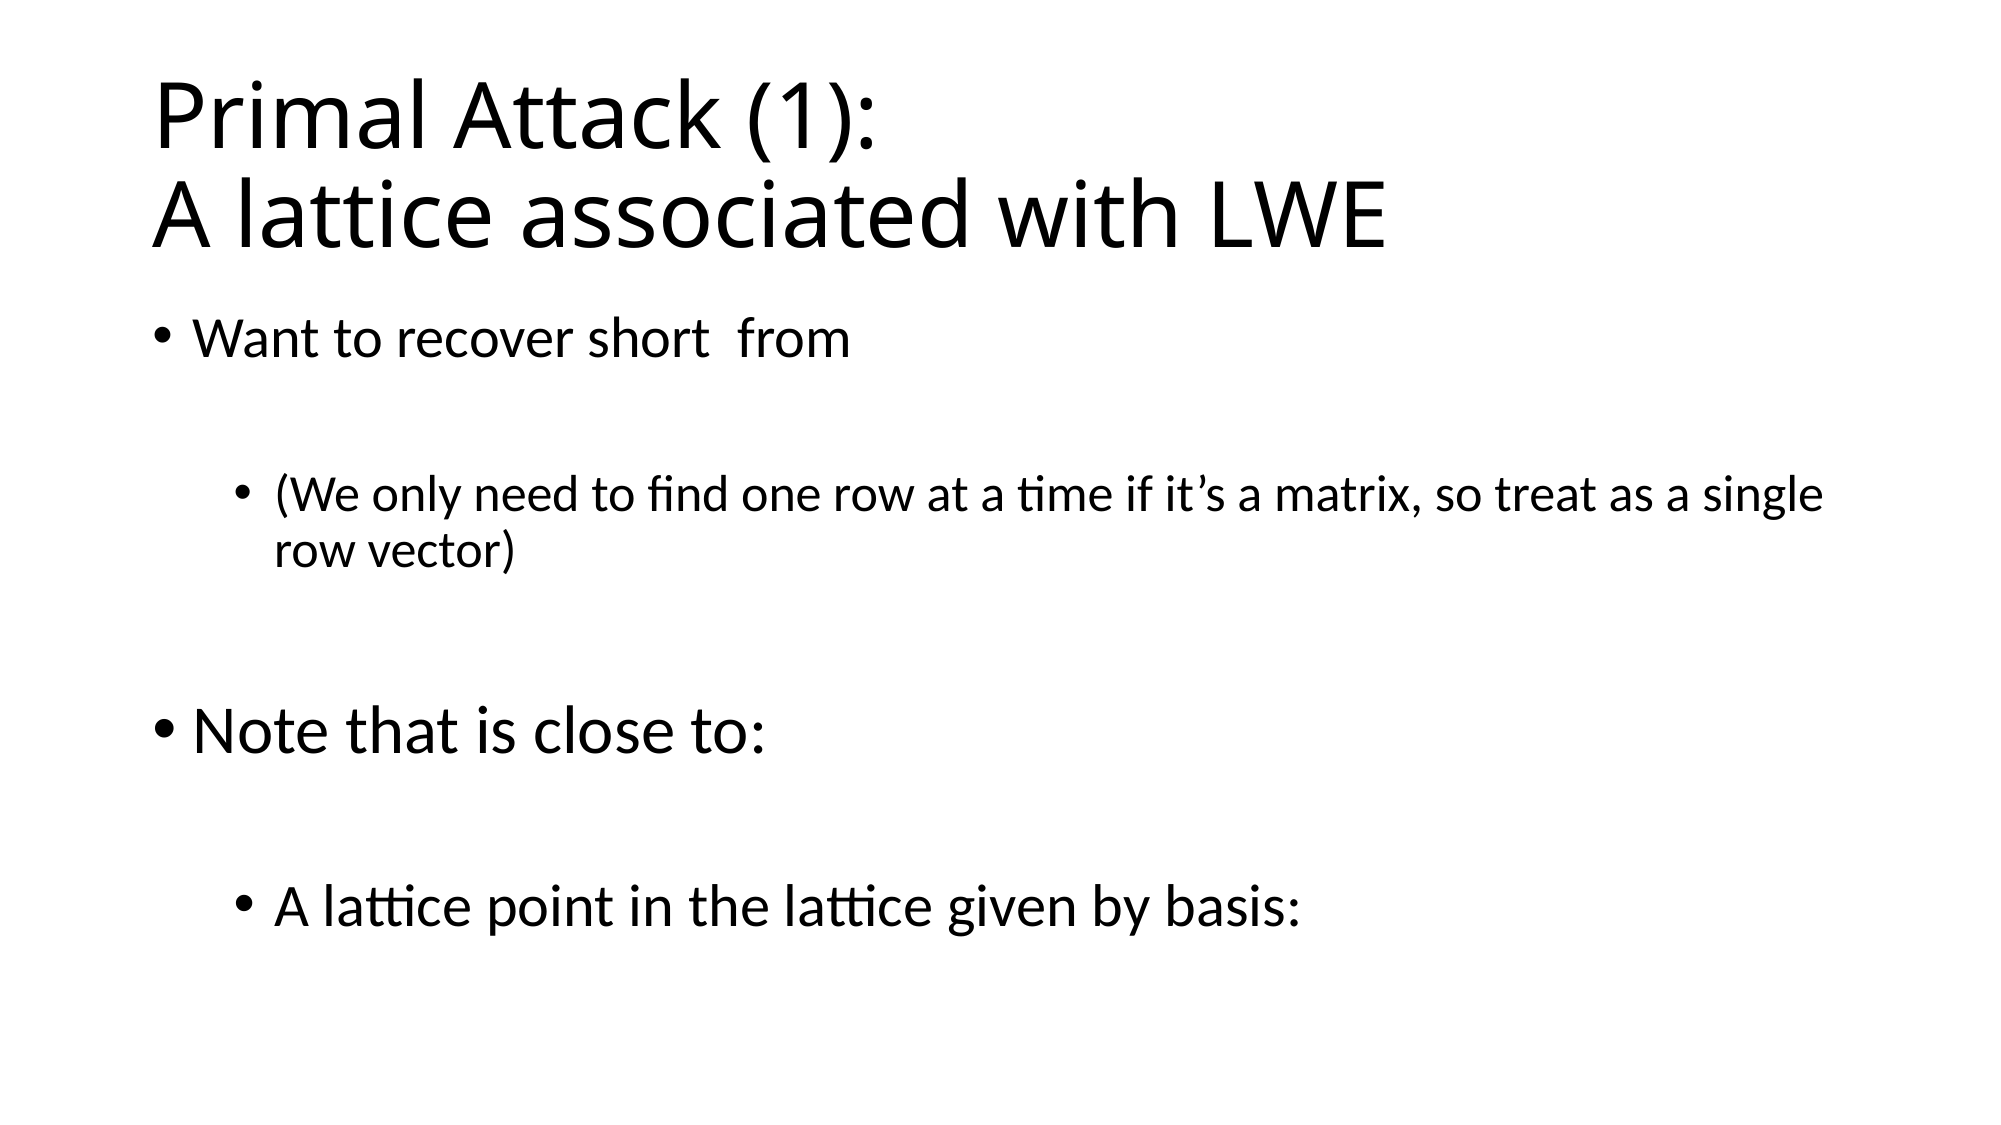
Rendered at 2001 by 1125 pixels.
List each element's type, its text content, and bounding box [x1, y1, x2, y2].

title Primal Attack (1): A lattice associated with LWE [137, 59, 1863, 278]
